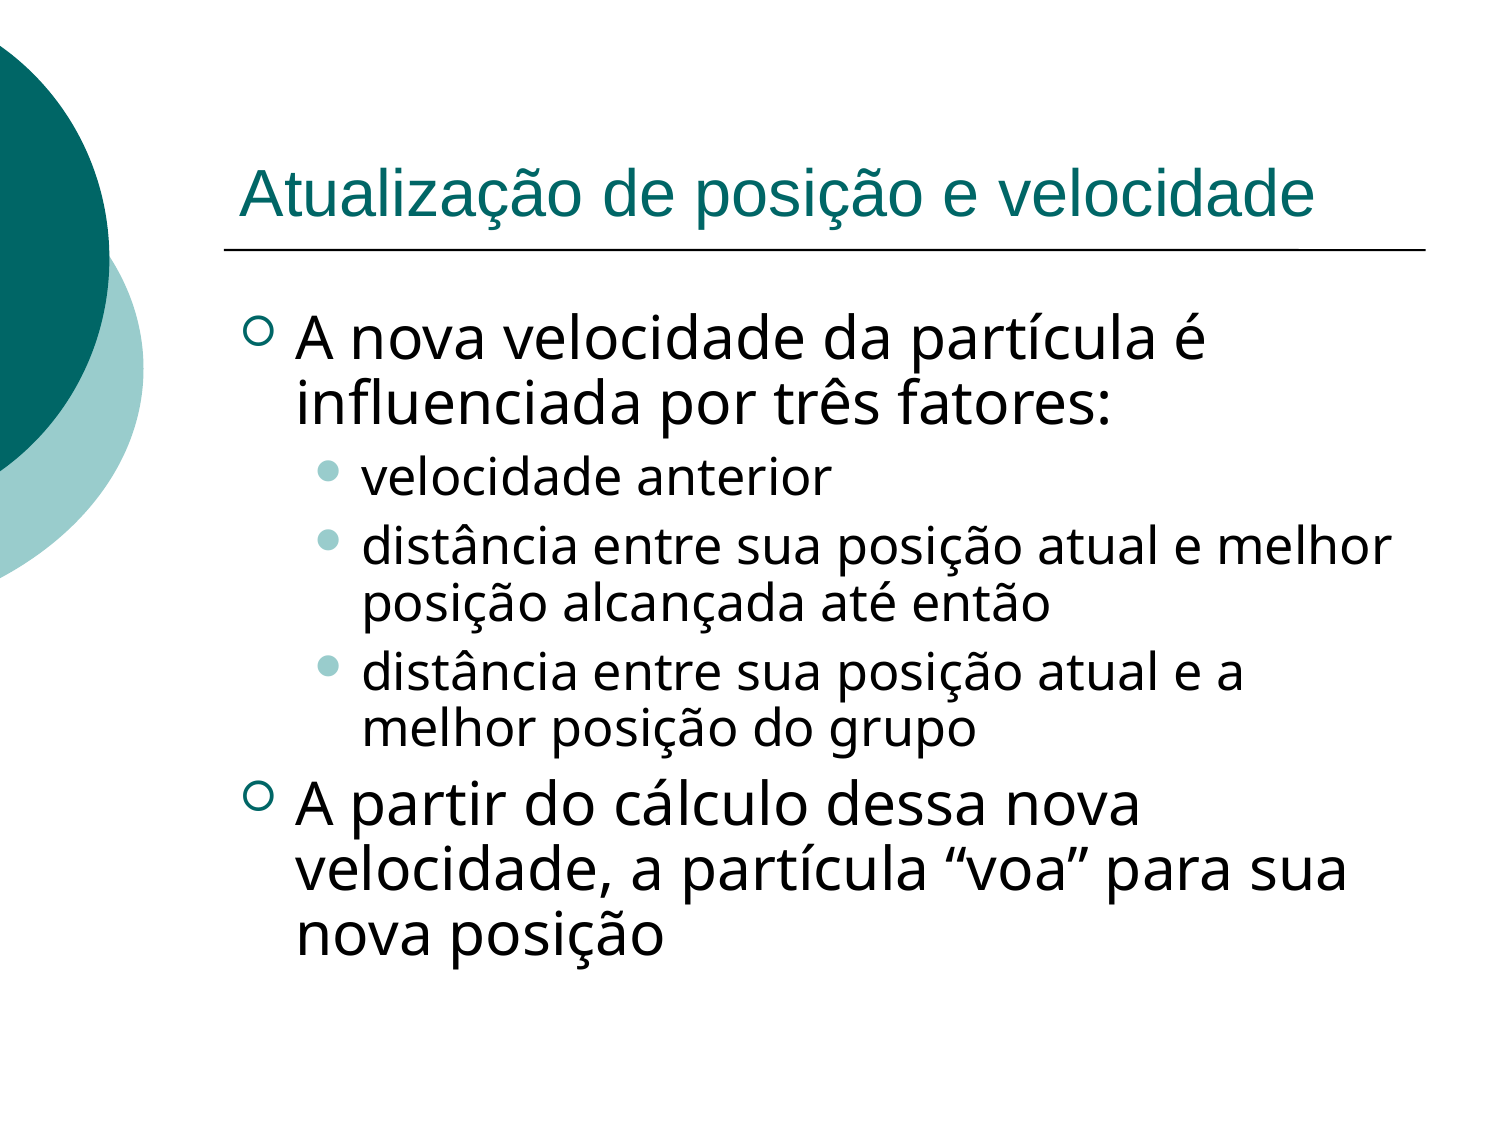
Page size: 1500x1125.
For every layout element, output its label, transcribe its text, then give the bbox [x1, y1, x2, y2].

title Atualização de posição e velocidade [224, 49, 1425, 237]
list A nova velocidade da partícula é influenciada por três fatores: velocidade anterior distância entre sua posição atual e melhor posição alcançada até então distância entre sua posição atual e a melhor posição do grupo A partir do cálculo dessa nova velocidade, a partícula “voa” para sua nova posição [224, 299, 1425, 975]
